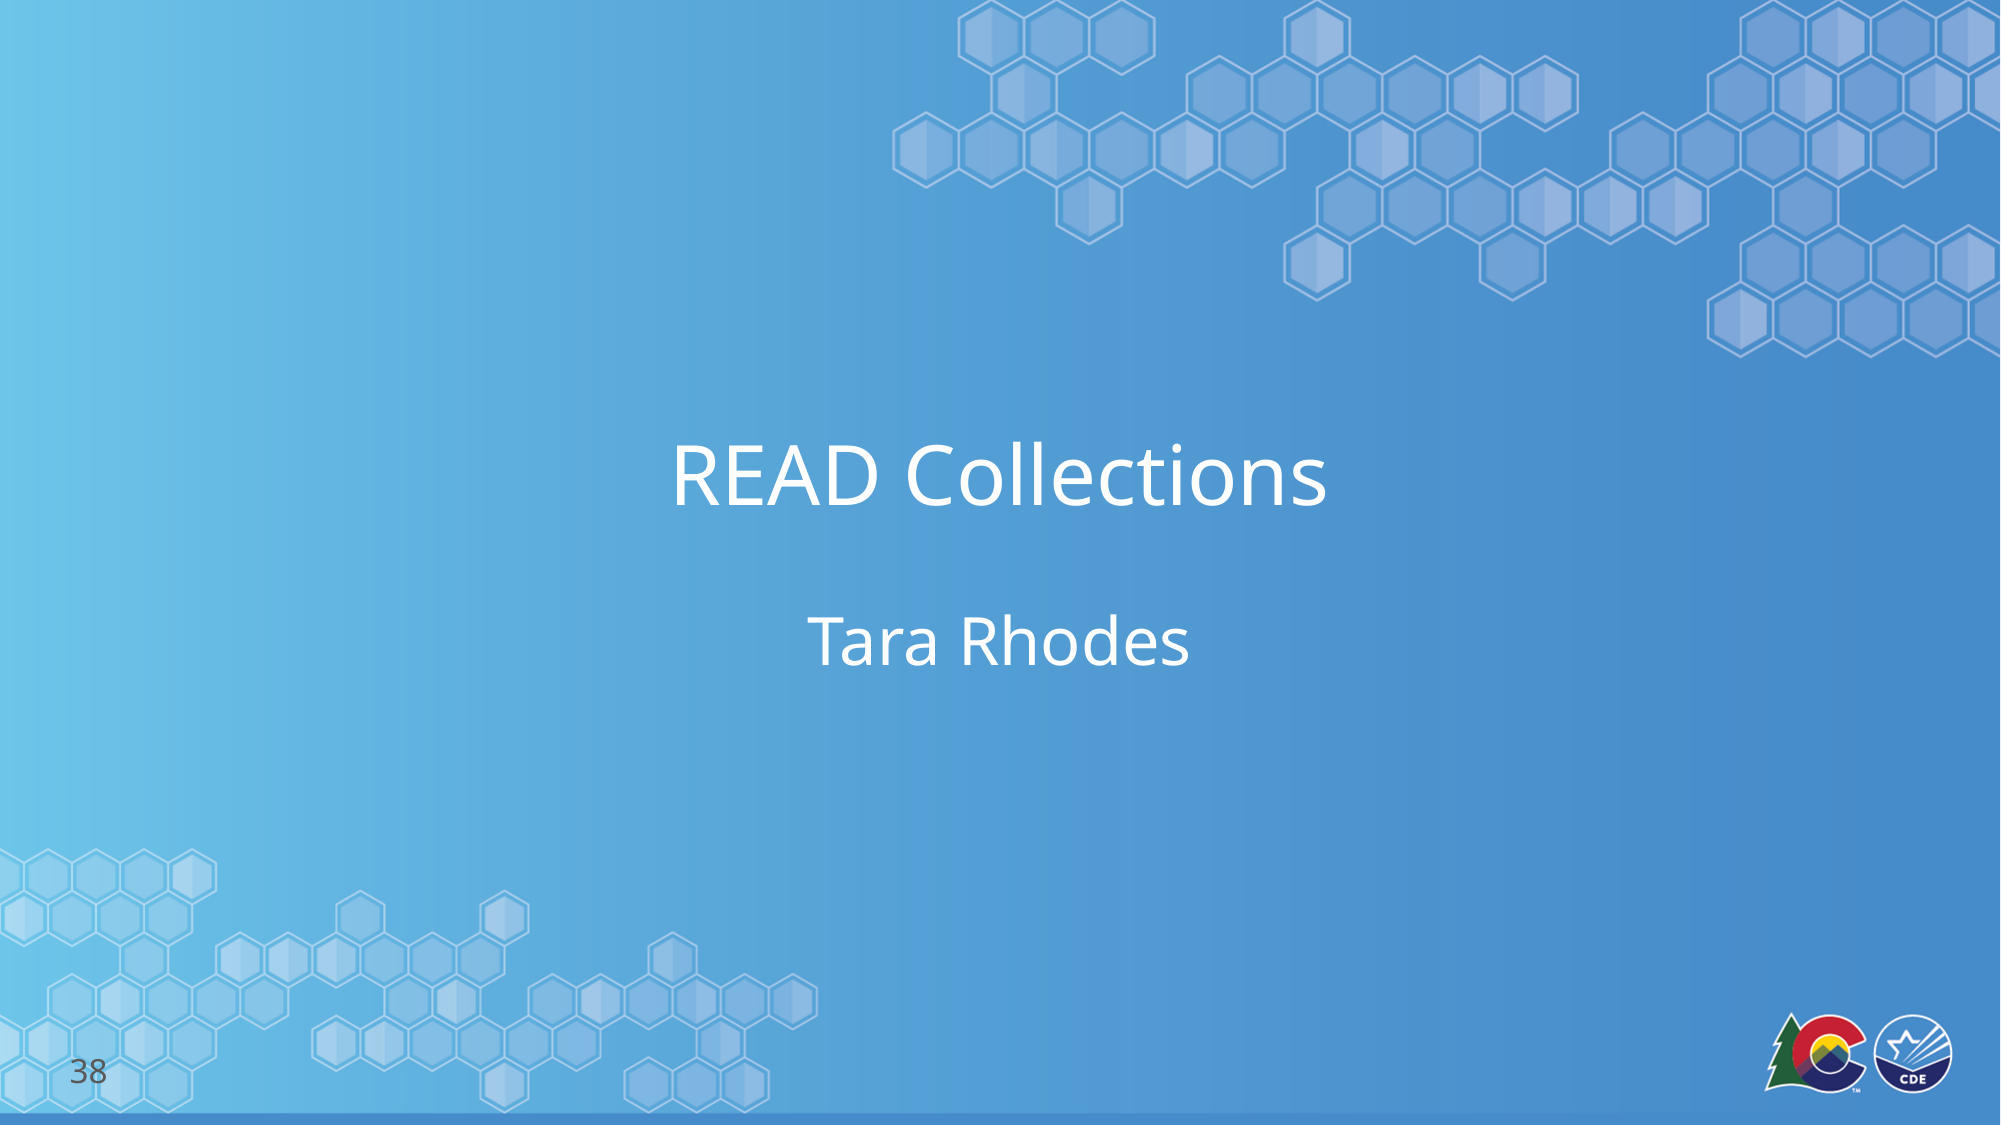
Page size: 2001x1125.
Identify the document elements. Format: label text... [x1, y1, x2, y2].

picture [0, 0, 2001, 1125]
list Tara Rhodes [0, 600, 2000, 775]
slide_number 38 [54, 1042, 191, 1103]
title READ Collections [0, 425, 2000, 600]
